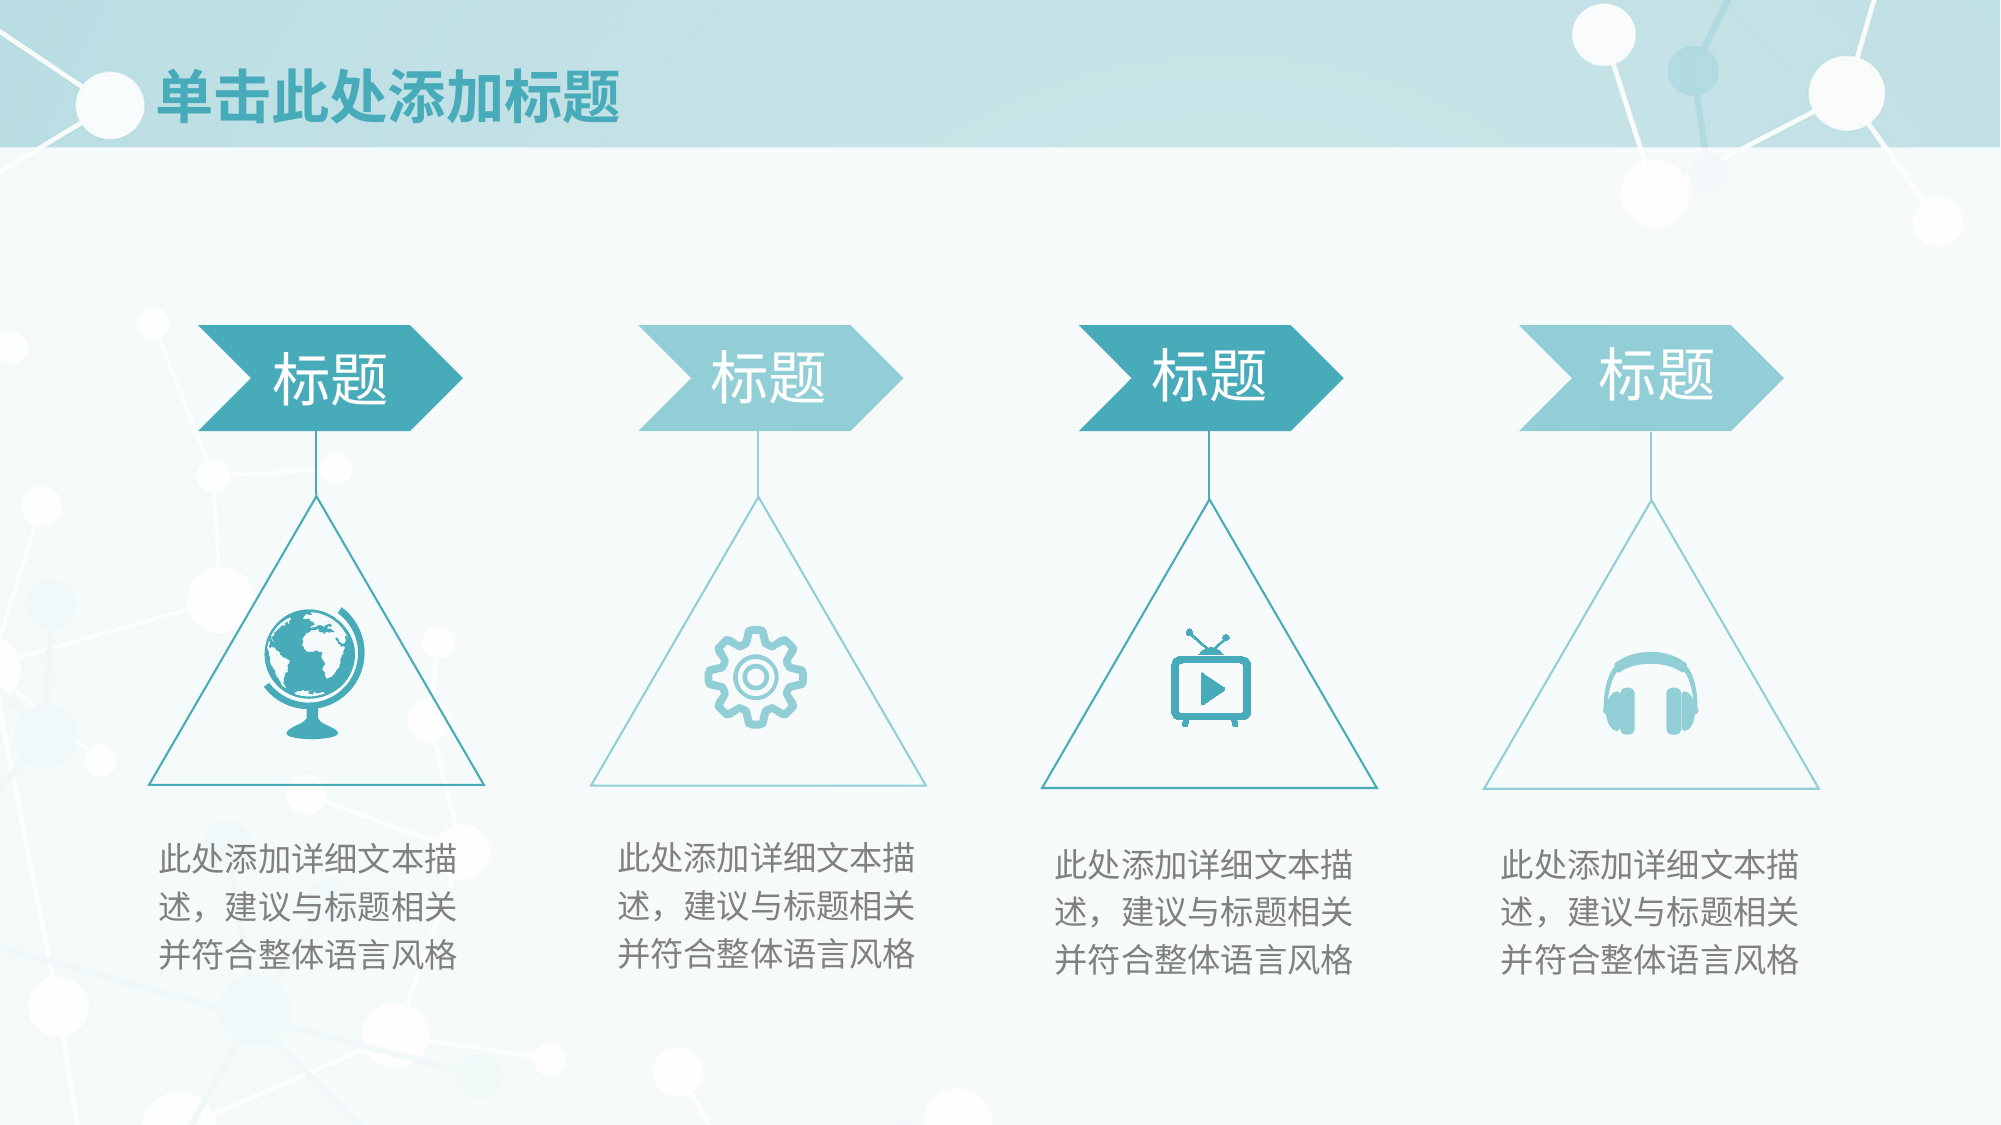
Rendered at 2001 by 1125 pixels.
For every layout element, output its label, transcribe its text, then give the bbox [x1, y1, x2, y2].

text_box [149, 427, 484, 785]
text_box 此处添加详细文本描述，建议与标题相关并符合整体语言风格 [1040, 828, 1388, 987]
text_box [591, 428, 926, 786]
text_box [638, 325, 904, 428]
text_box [1078, 325, 1344, 431]
title 单击此处添加标题 [140, 52, 1866, 148]
picture [0, 0, 2001, 1125]
text_box 此处添加详细文本描述，建议与标题相关并符合整体语言风格 [1486, 828, 1834, 987]
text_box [1042, 431, 1377, 789]
text_box 此处添加详细文本描述，建议与标题相关并符合整体语言风格 [602, 821, 950, 981]
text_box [1484, 431, 1819, 789]
text_box 此处添加详细文本描述，建议与标题相关并符合整体语言风格 [143, 822, 492, 982]
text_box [1518, 325, 1785, 431]
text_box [197, 325, 464, 427]
